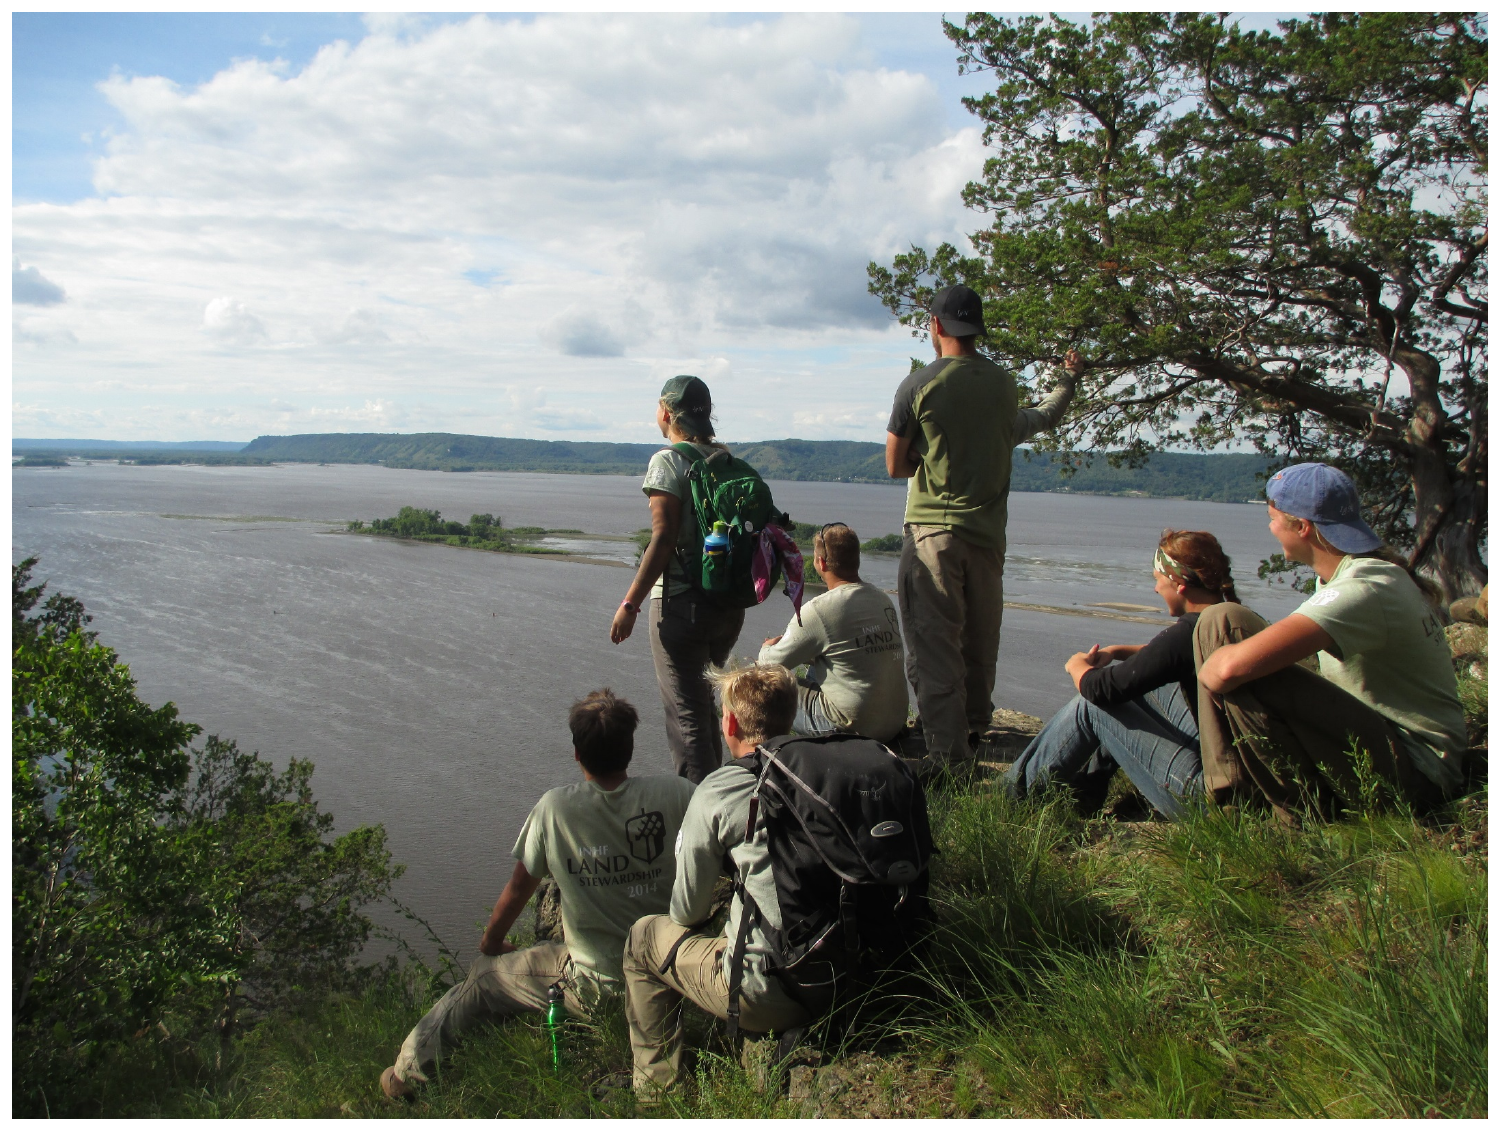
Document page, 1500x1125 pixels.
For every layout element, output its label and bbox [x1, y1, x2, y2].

list [12, 12, 1488, 1120]
